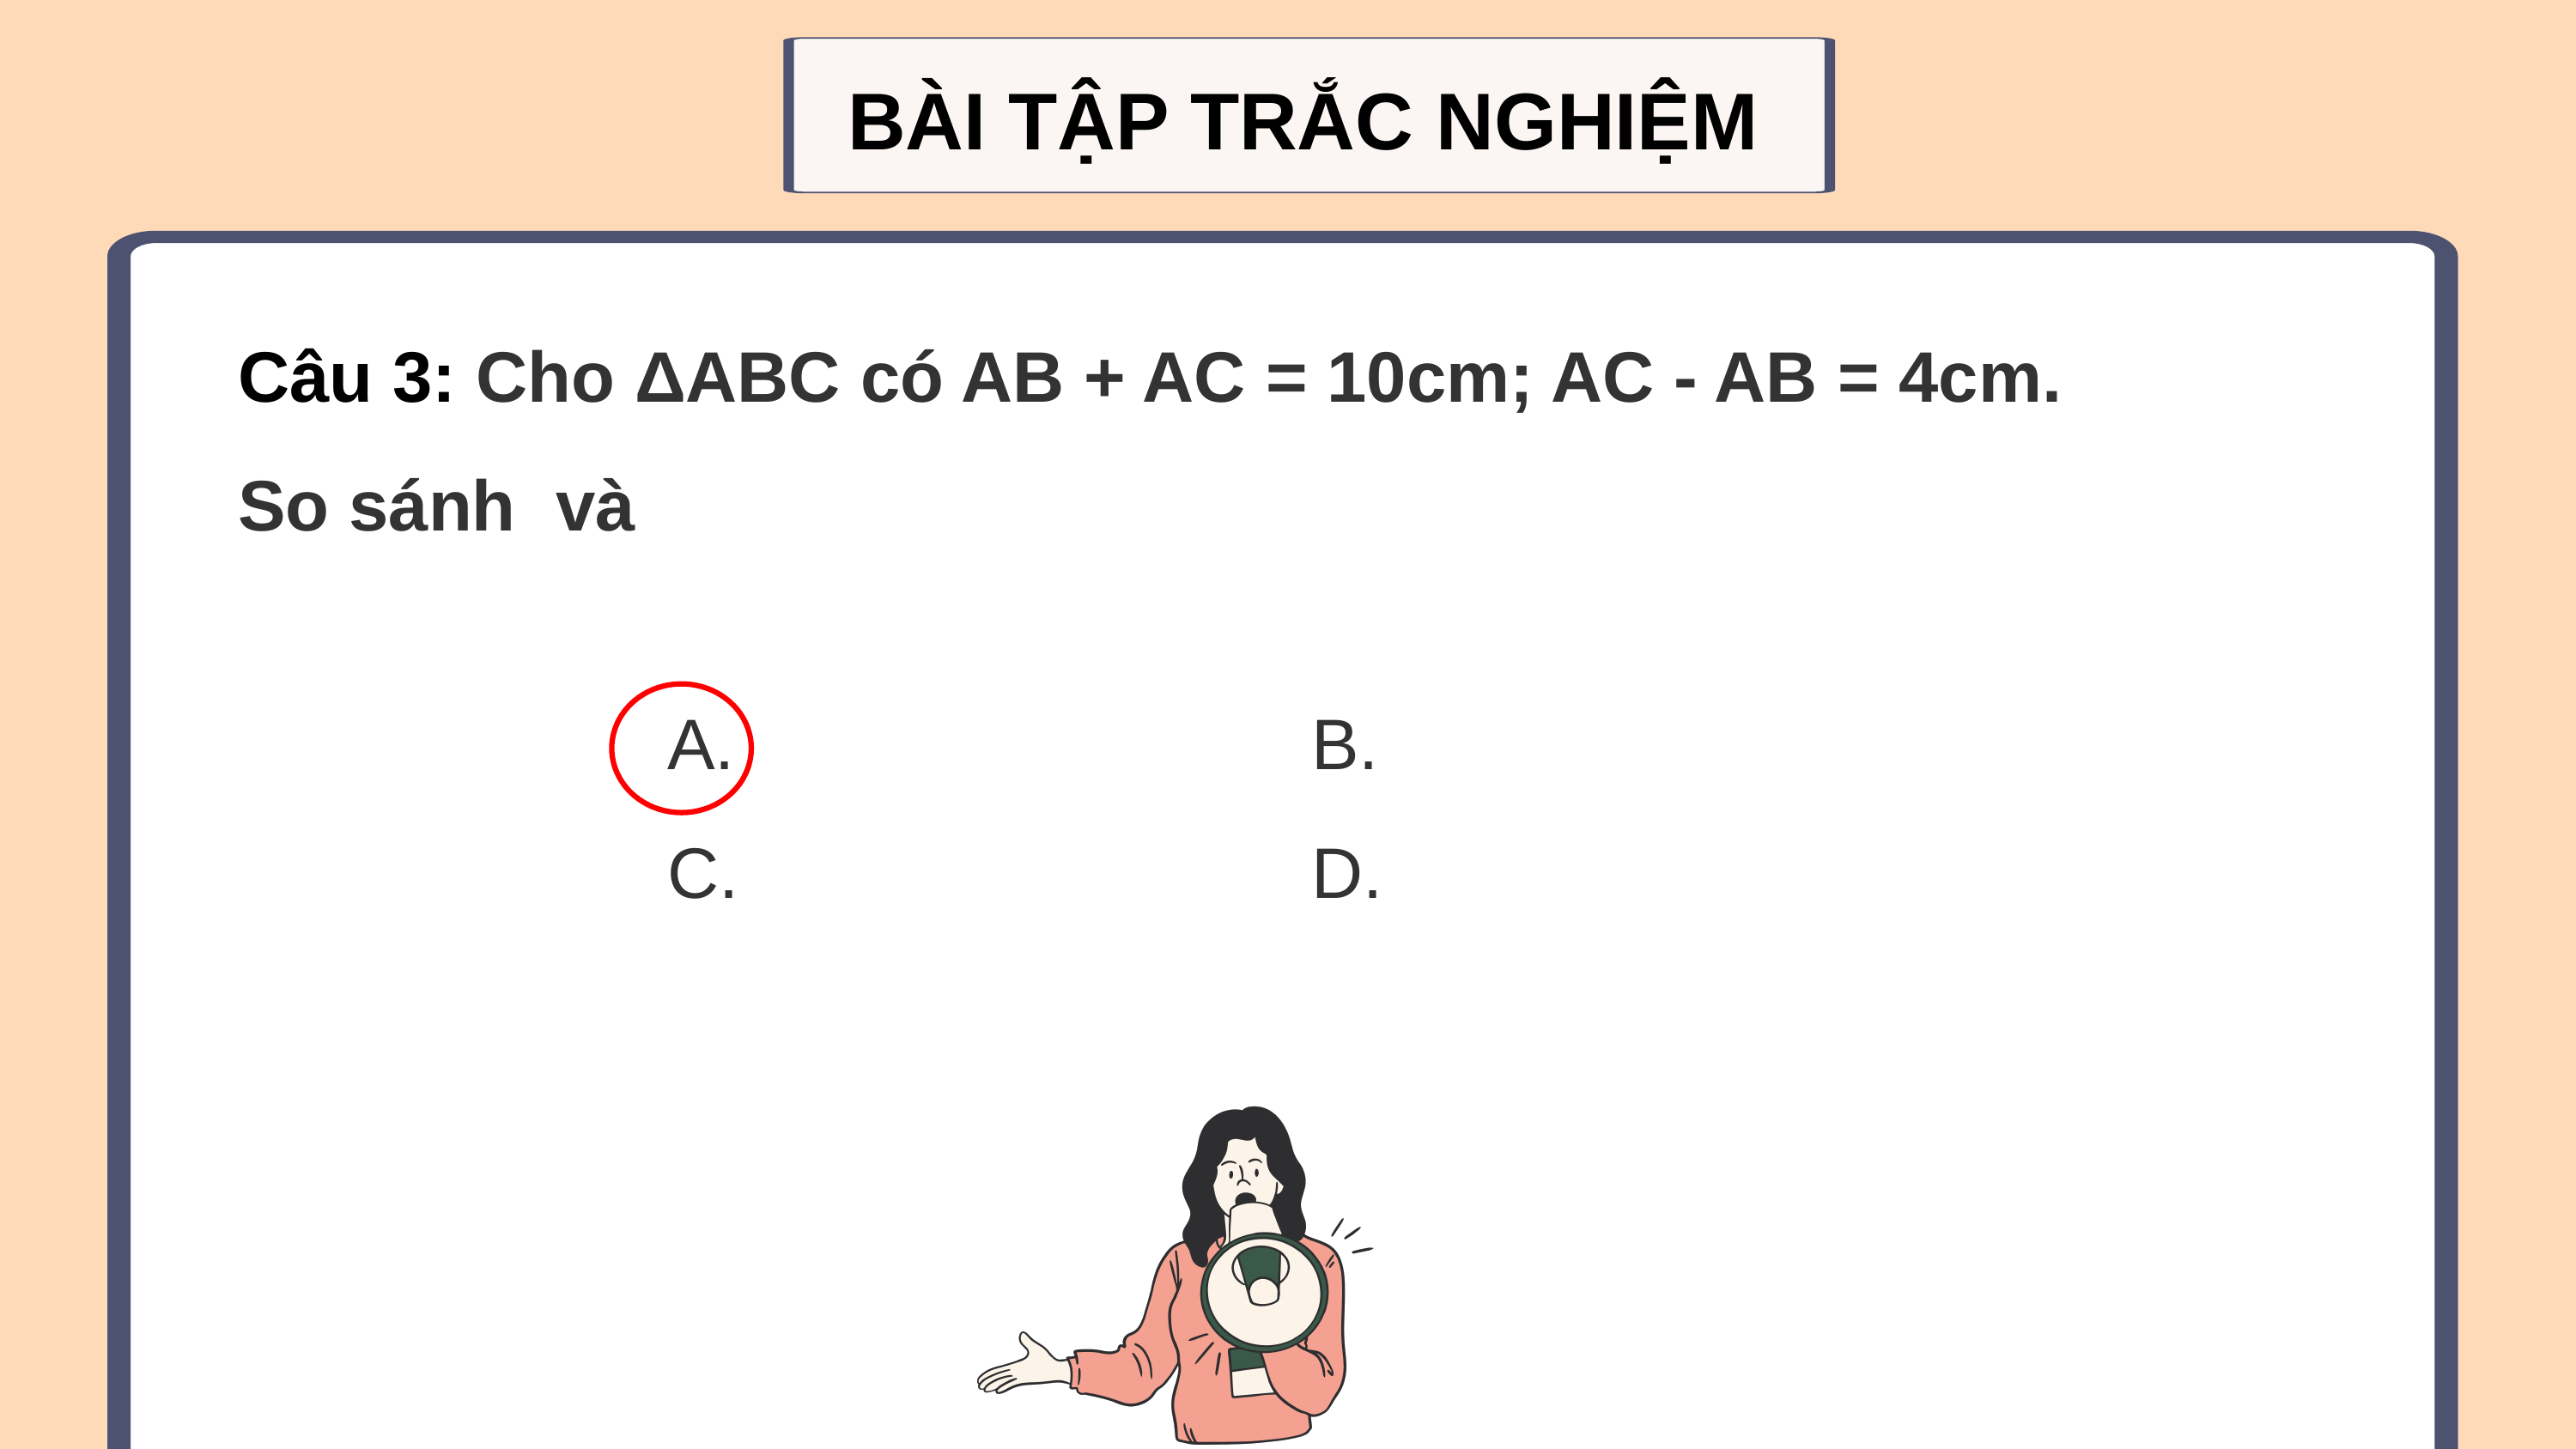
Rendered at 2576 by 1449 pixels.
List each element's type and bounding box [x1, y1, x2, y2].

text_box [106, 230, 2458, 1449]
text_box [783, 37, 1846, 194]
picture [976, 1106, 1375, 1445]
